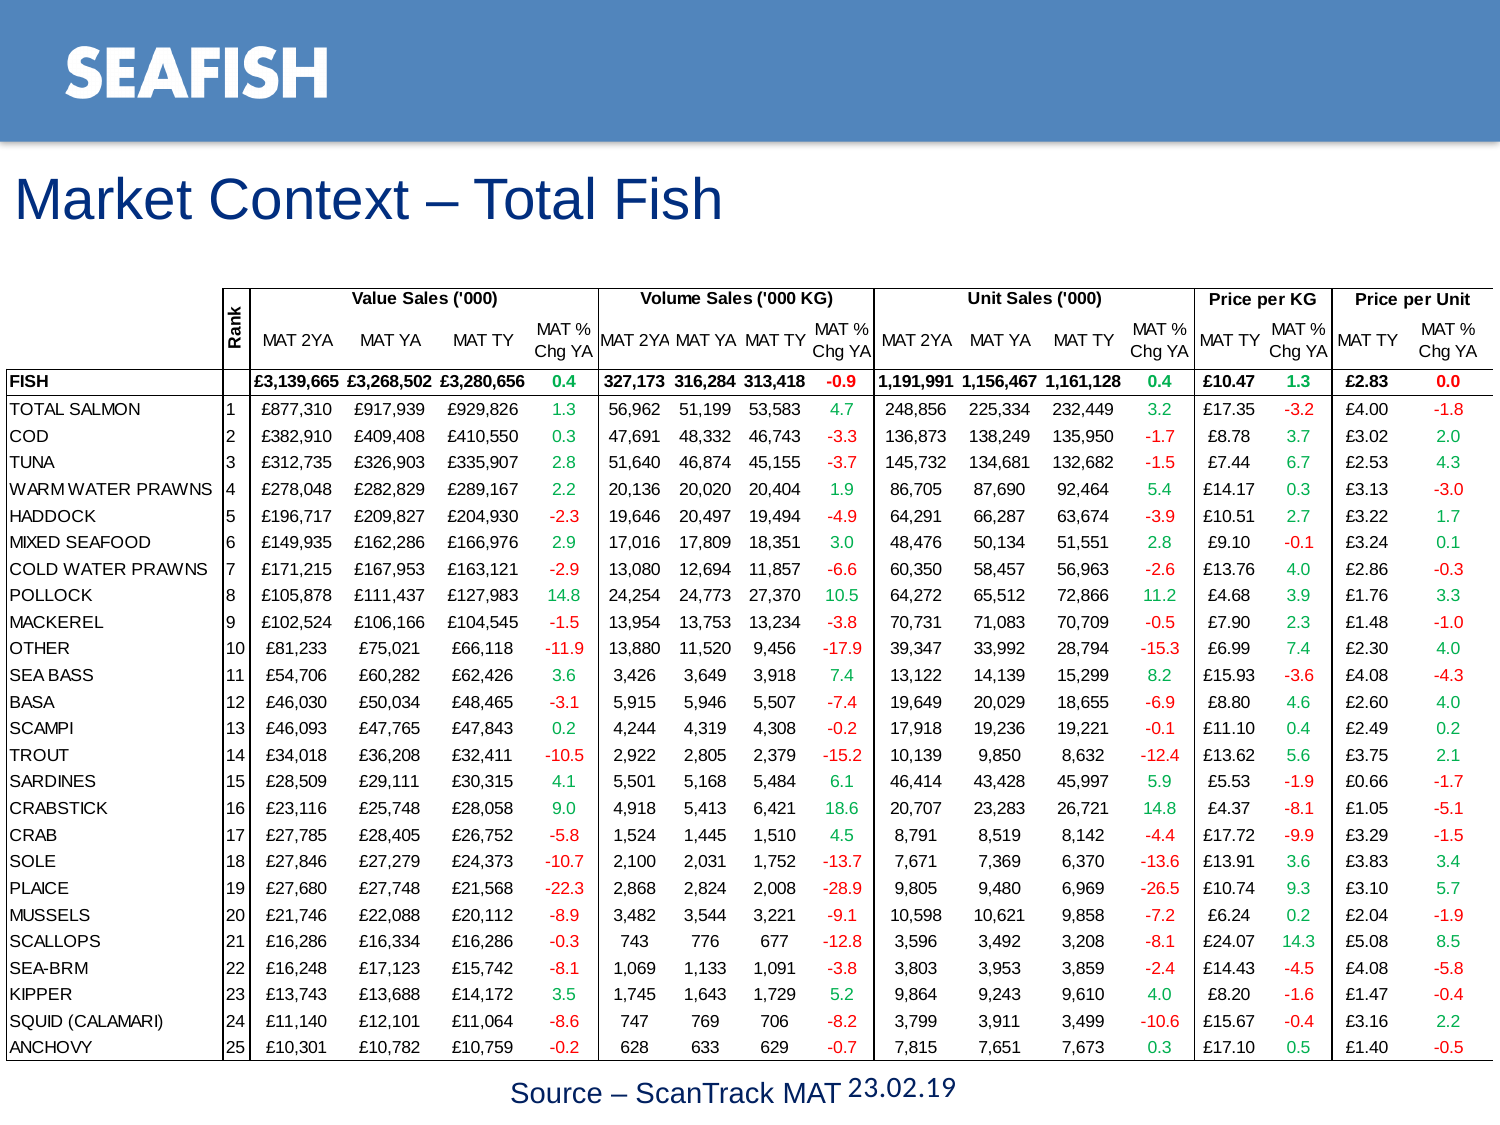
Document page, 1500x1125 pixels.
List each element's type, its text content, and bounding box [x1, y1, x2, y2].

picture [65, 46, 327, 99]
text_box Market Context – Total Fish [0, 157, 1500, 235]
picture [841, 1071, 1006, 1113]
picture [5, 287, 1495, 1062]
text_box Source – ScanTrack MAT [0, 1067, 838, 1117]
